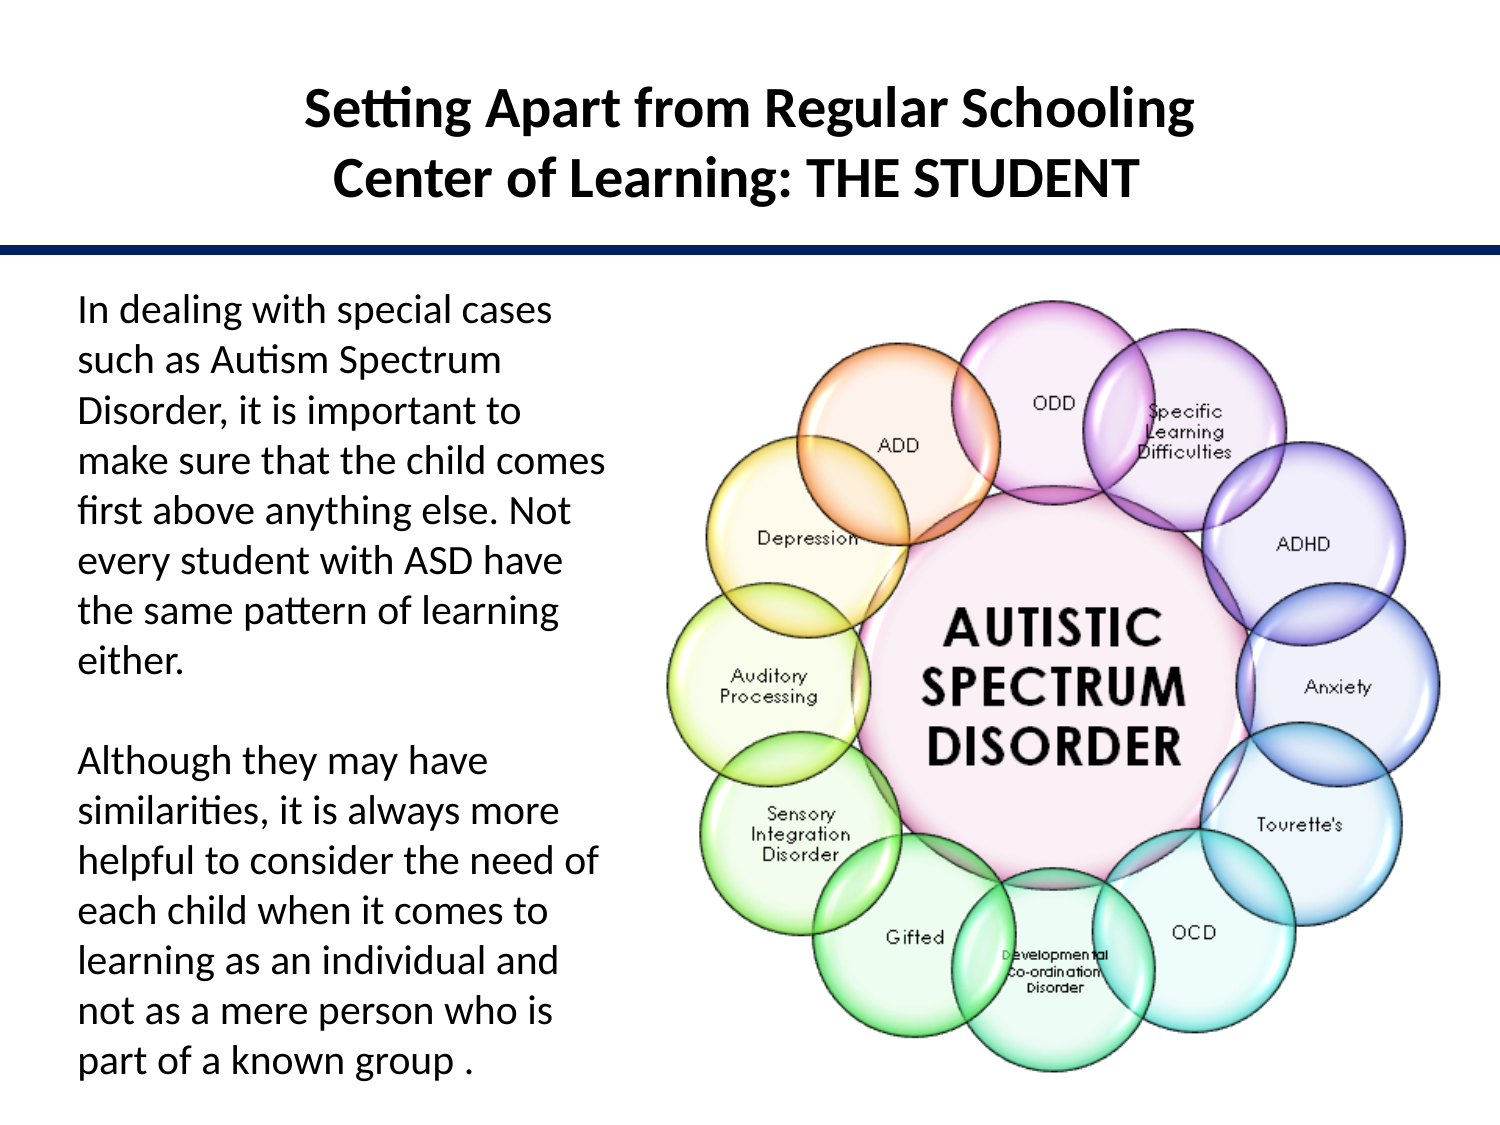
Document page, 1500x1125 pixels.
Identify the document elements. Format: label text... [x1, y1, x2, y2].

text_box In dealing with special cases such as Autism Spectrum Disorder, it is important to make sure that the child comes first above anything else. Not every student with ASD have the same pattern of learning either. Although they may have similarities, it is always more helpful to consider the need of each child when it comes to learning as an individual and not as a mere person who is part of a known group . [62, 274, 608, 1090]
title Setting Apart from Regular Schooling Center of Learning: THE STUDENT [75, 45, 1425, 233]
picture [609, 274, 1500, 1104]
